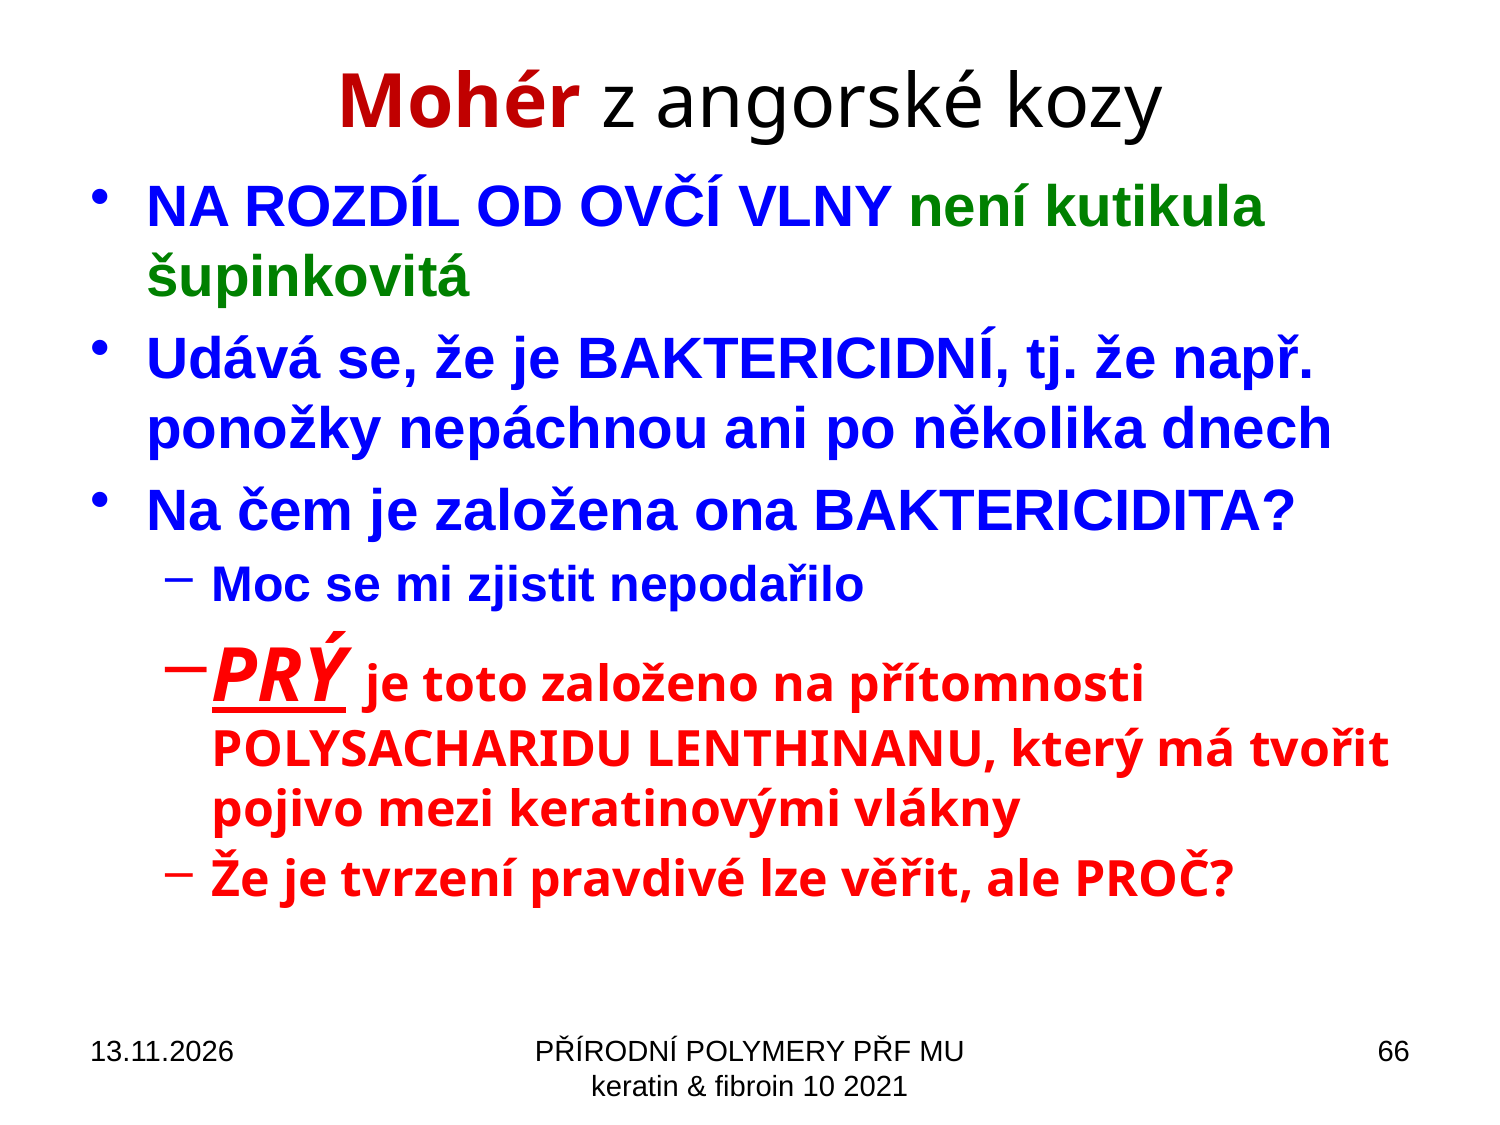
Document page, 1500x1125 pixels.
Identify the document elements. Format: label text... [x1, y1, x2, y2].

title Mohér z angorské kozy [74, 44, 1426, 150]
slide_number 66 [1074, 1024, 1426, 1103]
list NA ROZDÍL OD OVČÍ VLNY není kutikula šupinkovitá Udává se, že je BAKTERICIDNÍ, tj. že např. ponožky nepáchnou ani po několika dnech Na čem je založena ona BAKTERICIDITA? Moc se mi zjistit nepodařilo PRÝ je toto založeno na přítomnosti POLYSACHARIDU LENTHINANU, který má tvořit pojivo mezi keratinovými vlákny Že je tvrzení pravdivé lze věřit, ale PROČ? [74, 160, 1426, 1006]
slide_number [74, 1024, 426, 1103]
footer PŘÍRODNÍ POLYMERY PŘF MU keratin & fibroin 10 2021 [512, 1024, 988, 1103]
